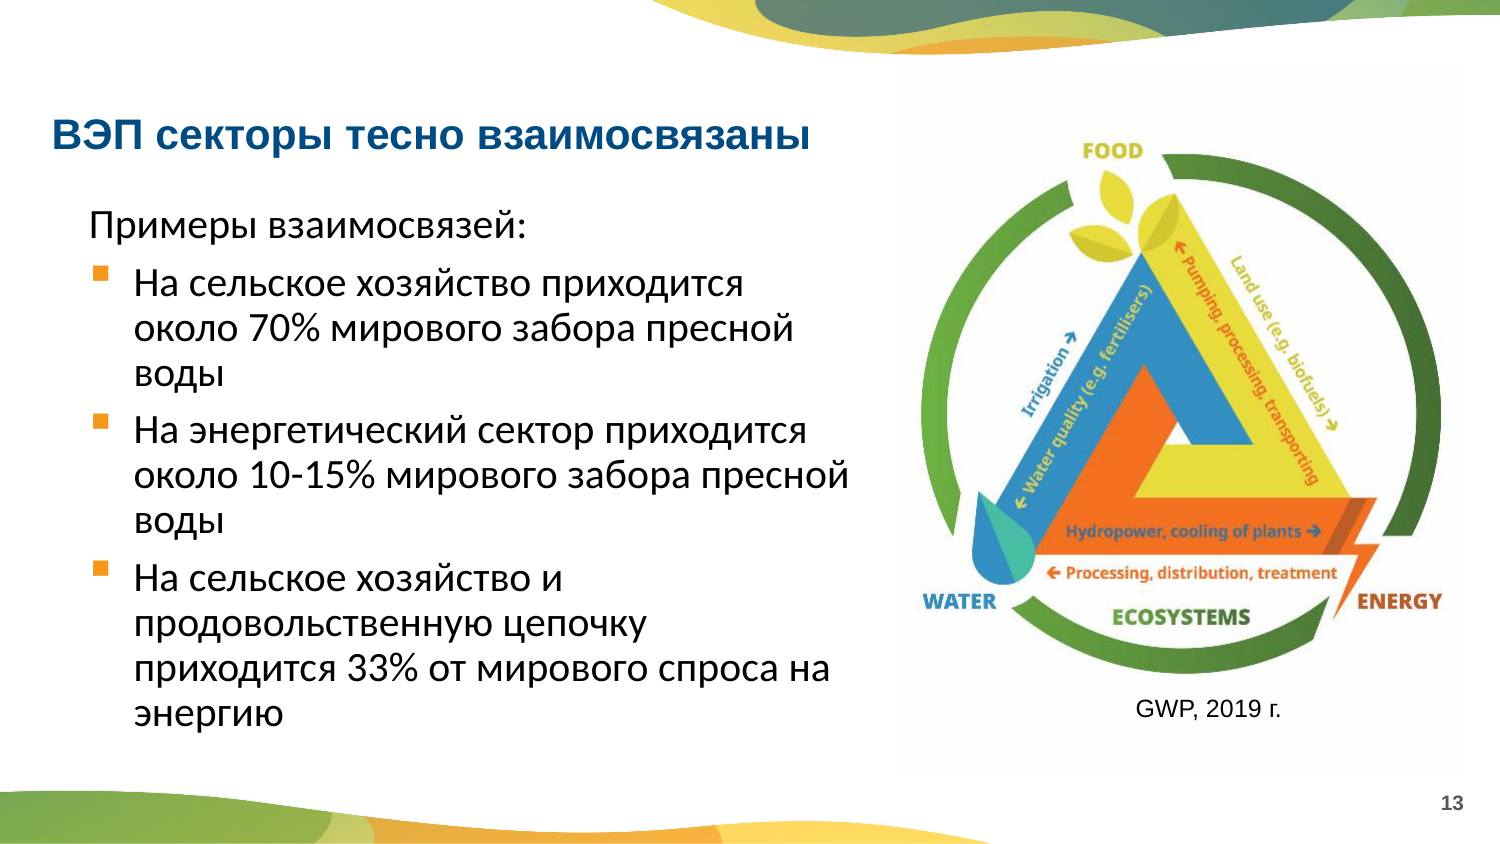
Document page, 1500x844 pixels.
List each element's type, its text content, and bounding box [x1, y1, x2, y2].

slide_number 13 [1141, 780, 1479, 826]
title ВЭП секторы тесно взаимосвязаны [36, 91, 898, 180]
picture [0, 0, 1500, 844]
list Примеры взаимосвязей: На сельское хозяйство приходится около 70% мирового забора пресной воды На энергетический сектор приходится около 10-15% мирового забора пресной воды На сельское хозяйство и продовольственную цепочку приходится 33% от мирового спроса на энергию [73, 194, 868, 753]
